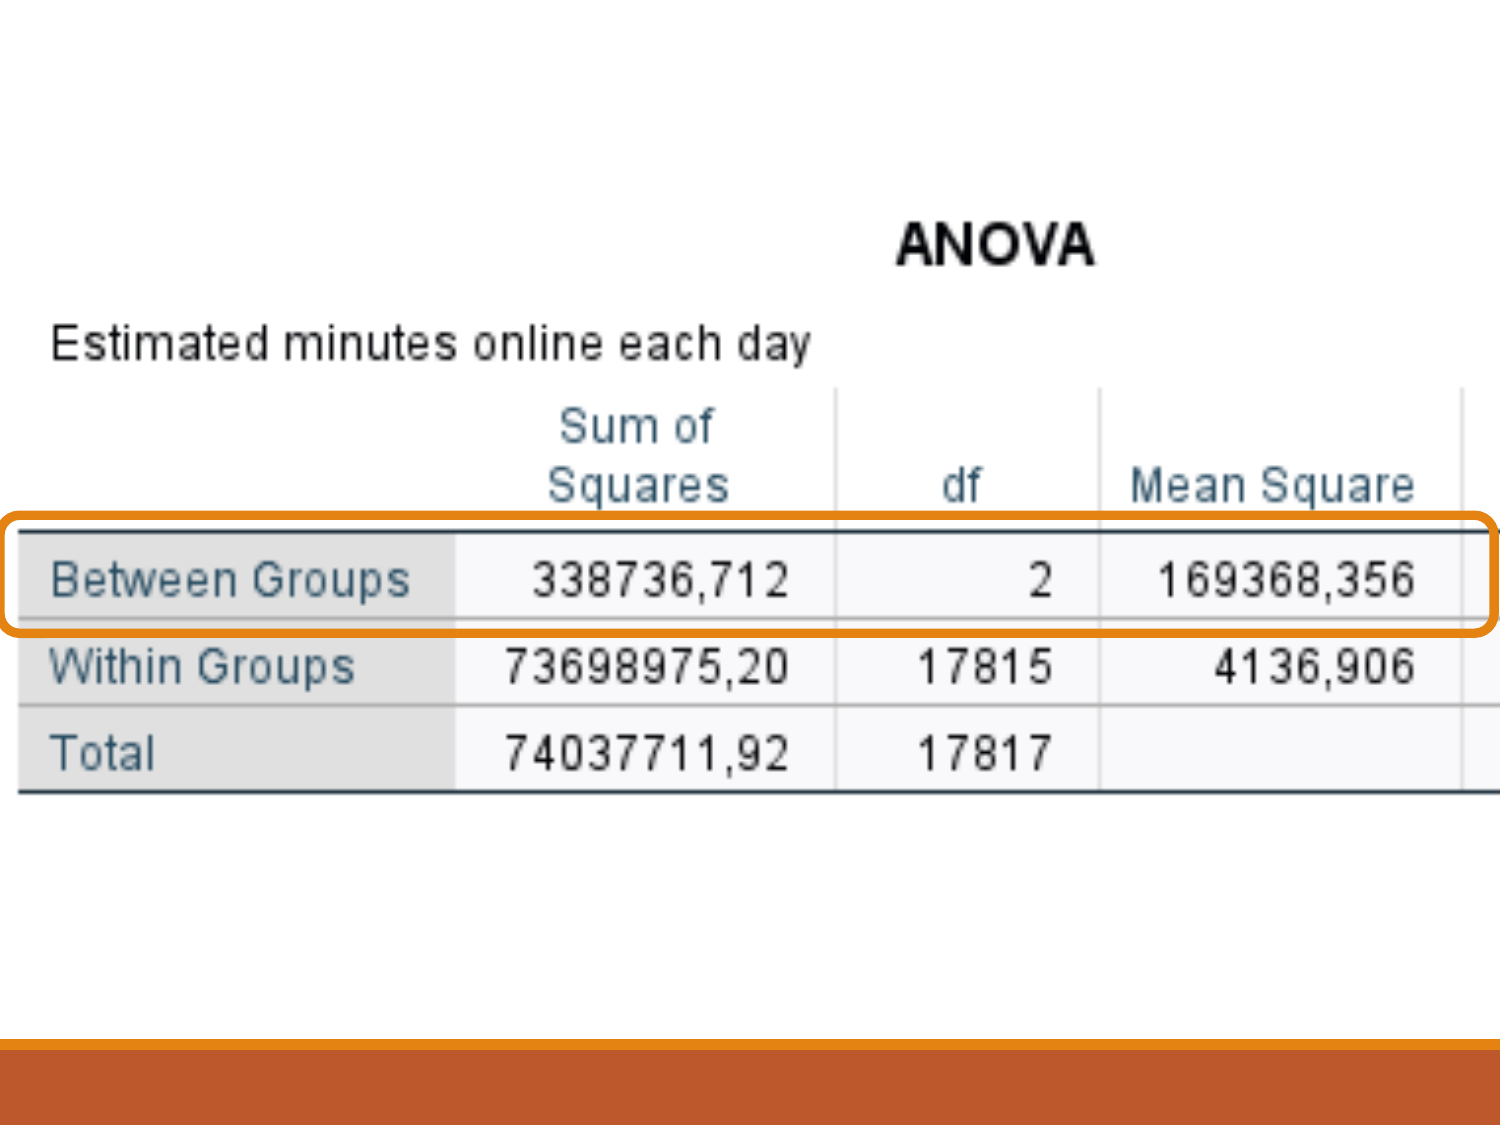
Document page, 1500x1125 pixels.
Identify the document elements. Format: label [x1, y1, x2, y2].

list [0, 183, 1500, 824]
